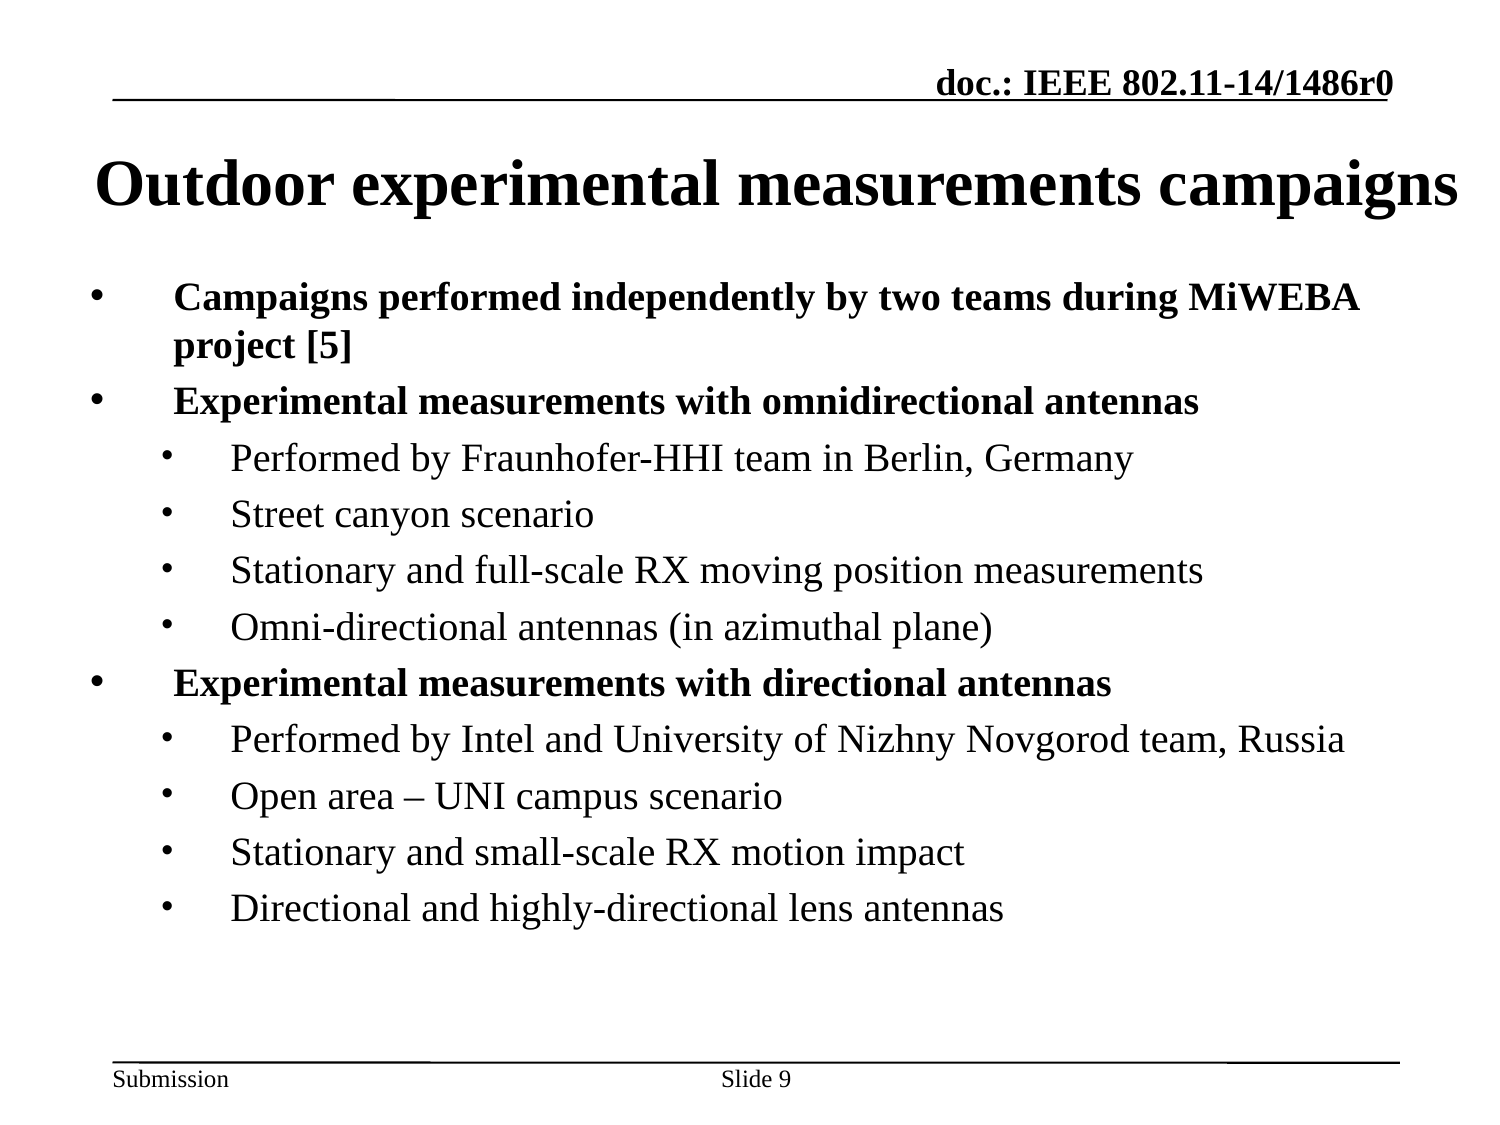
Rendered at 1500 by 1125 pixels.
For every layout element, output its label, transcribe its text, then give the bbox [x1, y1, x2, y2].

text_box Campaigns performed independently by two teams during MiWEBA project [5] Experimental measurements with omnidirectional antennas Performed by Fraunhofer-HHI team in Berlin, Germany Street canyon scenario Stationary and full-scale RX moving position measurements Omni-directional antennas (in azimuthal plane) Experimental measurements with directional antennas Performed by Intel and University of Nizhny Novgorod team, Russia Open area – UNI campus scenario Stationary and small-scale RX motion impact Directional and highly-directional lens antennas [74, 262, 1425, 941]
slide_number 9 [712, 1061, 800, 1123]
title Outdoor experimental measurements campaigns [74, 91, 1481, 267]
